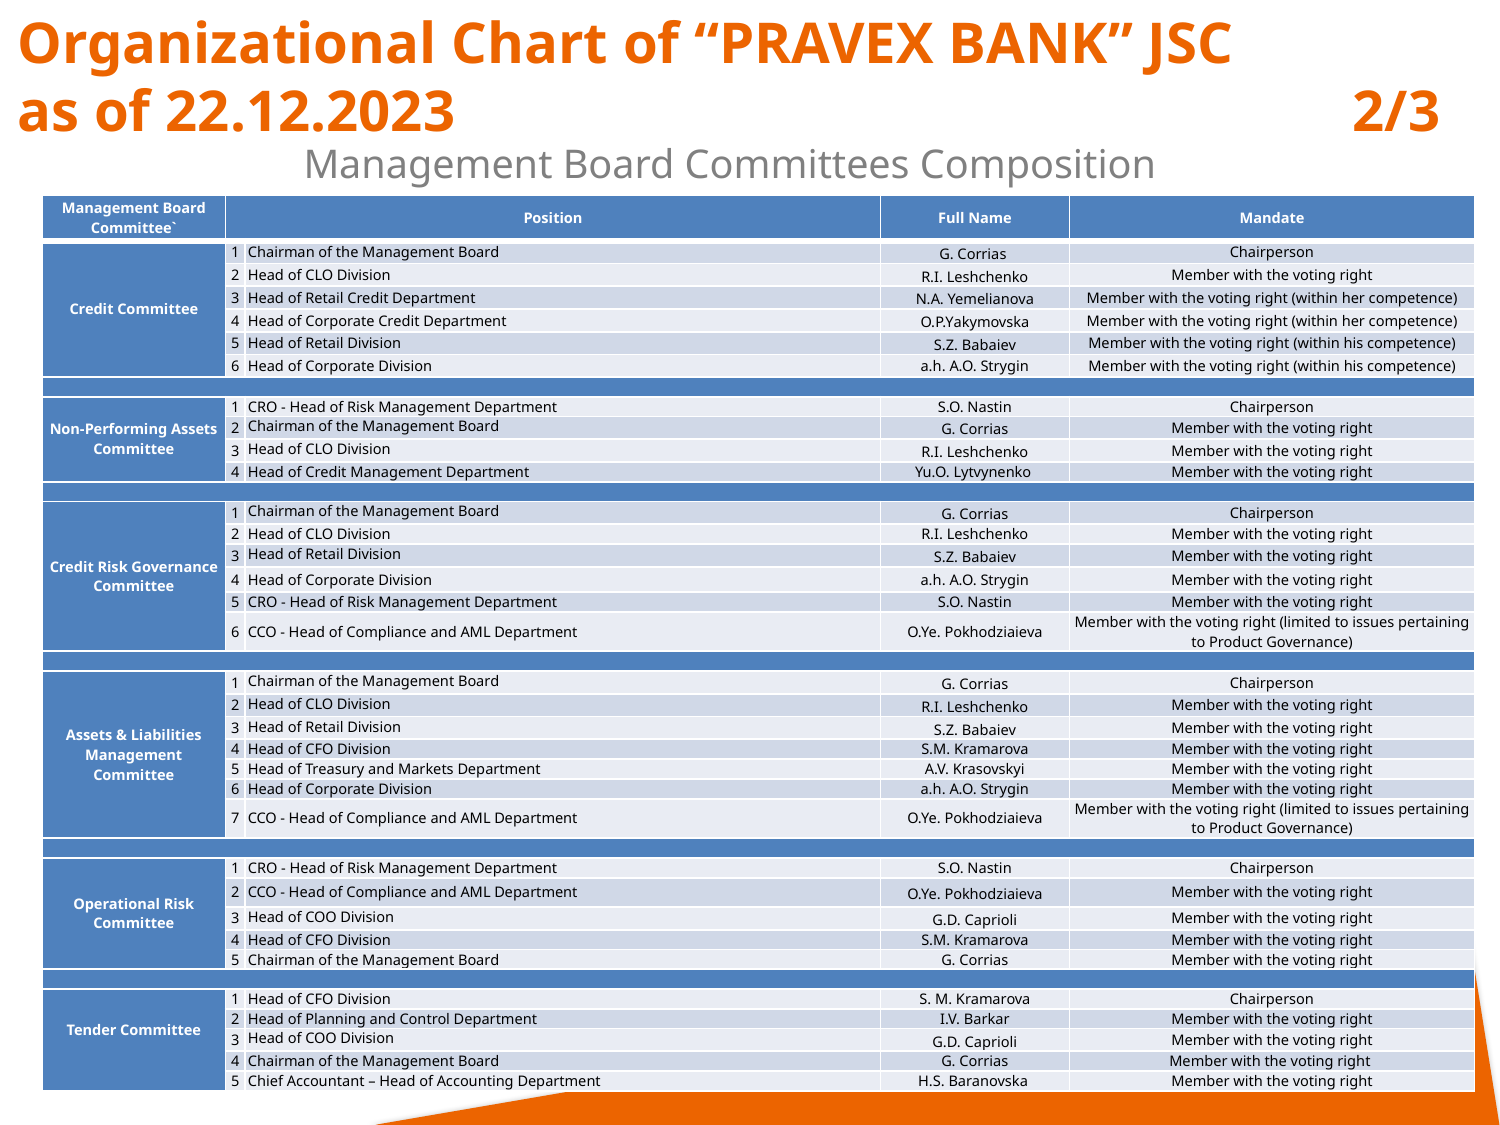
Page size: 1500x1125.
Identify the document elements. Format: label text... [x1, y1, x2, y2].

table_cell Yu.O. Lytvynenko [881, 463, 1069, 481]
table_cell Member with the voting right [1070, 463, 1474, 481]
table_cell Member with the voting right [1070, 1029, 1474, 1050]
table_cell 1 [226, 990, 244, 1008]
table_cell Member with the voting right (within his competence) [1070, 333, 1474, 354]
table_cell Assets & Liabilities Management Committee [43, 672, 225, 837]
table_cell Chairman of the Management Board [246, 417, 880, 438]
table_cell Chairperson [1070, 859, 1474, 877]
table_cell Chairperson [1070, 398, 1474, 416]
table_cell Head of Retail Division [246, 333, 880, 354]
table_cell Member with the voting right [1070, 264, 1474, 285]
table_cell Head of Treasury and Markets Department [246, 760, 880, 778]
table_cell S.Z. Babaiev [881, 333, 1069, 354]
table_cell O.Ye. Pokhodziaieva [881, 879, 1069, 906]
table_cell Head of CFO Division [246, 740, 880, 758]
table_cell O.Ye. Pokhodziaieva [881, 613, 1069, 650]
table_cell Head of Corporate Division [246, 355, 880, 376]
table_cell 7 [226, 800, 244, 837]
table_cell Chairperson [1070, 244, 1474, 263]
table_cell Member with the voting right [1070, 780, 1474, 798]
table_cell Member with the voting right [1070, 525, 1474, 543]
table_cell G.D. Caprioli [881, 908, 1069, 929]
table_cell 2 [226, 264, 244, 285]
table_cell Member with the voting right (limited to issues pertaining to Product Governance) [1070, 613, 1474, 650]
table_cell Member with the voting right [1070, 1052, 1474, 1070]
table_cell G.D. Caprioli [881, 1029, 1069, 1050]
table_cell Member with the voting right [1070, 568, 1474, 591]
table_cell S.Z. Babaiev [881, 545, 1069, 566]
table_cell 3 [226, 545, 244, 566]
table_cell 2 [226, 417, 244, 438]
table_cell Head of CLO Division [246, 440, 880, 461]
table_cell I.V. Barkar [881, 1010, 1069, 1028]
table_cell 6 [226, 780, 244, 798]
table_cell [43, 483, 1474, 501]
table_cell 1 [226, 672, 244, 693]
table_cell S.M. Kramarova [881, 931, 1069, 949]
table_cell Member with the voting right (within his competence) [1070, 355, 1474, 376]
table_cell Head of CFO Division [246, 931, 880, 949]
table_cell R.I. Leshchenko [881, 264, 1069, 285]
table_cell 5 [226, 760, 244, 778]
table_header Mandate [1070, 196, 1474, 238]
table_cell [43, 652, 1474, 670]
table_cell O.P.Yakymovska [881, 310, 1069, 331]
table_cell 6 [226, 613, 244, 650]
table_cell 3 [226, 908, 244, 929]
table_cell 2 [226, 695, 244, 716]
table_header Position [226, 196, 880, 238]
table_cell 2 [226, 879, 244, 906]
table_cell 5 [226, 593, 244, 611]
table_cell 6 [226, 355, 244, 376]
table_cell Credit Risk Governance Committee [43, 502, 225, 650]
table_cell 1 [226, 502, 244, 523]
table_cell 4 [226, 463, 244, 481]
table_cell CRO - Head of Risk Management Department [246, 859, 880, 877]
table_cell G. Corrias [881, 502, 1069, 523]
table_cell N.A. Yemelianova [881, 287, 1069, 308]
table_cell Non-Performing Assets Committee [43, 398, 225, 481]
table_cell 4 [226, 931, 244, 949]
table_cell Head of CLO Division [246, 695, 880, 716]
text_box Organizational Chart of “PRAVEX BANK” JSC as of 22.12.2023 2/3 [17, 7, 1499, 66]
table_cell 1 [226, 859, 244, 877]
table_cell 2 [226, 525, 244, 543]
table_cell 3 [226, 717, 244, 738]
table_cell R.I. Leshchenko [881, 440, 1069, 461]
table_cell Member with the voting right [1070, 717, 1474, 738]
table_cell Head of COO Division [246, 1029, 880, 1050]
table_cell Head of Corporate Division [246, 568, 880, 591]
table_cell 4 [226, 1052, 244, 1070]
table_cell Chairman of the Management Board [246, 950, 880, 968]
table_cell Member with the voting right [1070, 593, 1474, 611]
table_cell Member with the voting right [1070, 879, 1474, 906]
table_cell 5 [226, 950, 244, 968]
table_header Management Board Committee` [43, 196, 225, 238]
table_cell Head of Retail Division [246, 545, 880, 566]
table_cell H.S. Baranovska [881, 1072, 1069, 1090]
table_cell G. Corrias [881, 417, 1069, 438]
table_cell 3 [226, 1029, 244, 1050]
table_cell 2 [226, 1010, 244, 1028]
table_cell Operational Risk Committee [43, 859, 225, 968]
table_cell Member with the voting right [1070, 950, 1474, 968]
table_header Full Name [881, 196, 1069, 238]
table_cell S.O. Nastin [881, 859, 1069, 877]
text_box Management Board Committees Composition [303, 139, 1213, 194]
table_cell G. Corrias [881, 672, 1069, 693]
table_cell [43, 839, 1474, 857]
table_cell G. Corrias [881, 950, 1069, 968]
table_cell Chairperson [1070, 672, 1474, 693]
table_cell S.O. Nastin [881, 398, 1069, 416]
table_cell Member with the voting right [1070, 417, 1474, 438]
table_cell 1 [226, 398, 244, 416]
table_cell Head of COO Division [246, 908, 880, 929]
table_cell S.Z. Babaiev [881, 717, 1069, 738]
table_cell Chairman of the Management Board [246, 502, 880, 523]
table_cell 5 [226, 333, 244, 354]
table_cell CRO - Head of Risk Management Department [246, 398, 880, 416]
table_cell Chairperson [1070, 502, 1474, 523]
table_cell O.Ye. Pokhodziaieva [881, 800, 1069, 837]
table_cell Chairman of the Management Board [246, 1052, 880, 1070]
table_cell a.h. A.O. Strygin [881, 355, 1069, 376]
table_cell S.M. Kramarova [881, 740, 1069, 758]
table_cell A.V. Krasovskyi [881, 760, 1069, 778]
table_cell Head of Corporate Credit Department [246, 310, 880, 331]
table_cell Head of Retail Credit Department [246, 287, 880, 308]
table_cell 3 [226, 440, 244, 461]
table_cell a.h. A.O. Strygin [881, 568, 1069, 591]
table_cell Head of CLO Division [246, 525, 880, 543]
table_cell CCO - Head of Compliance and AML Department [246, 613, 880, 650]
table_cell CCO - Head of Compliance and AML Department [246, 879, 880, 906]
table_cell Head of CLO Division [246, 264, 880, 285]
table_cell Head of CFO Division [246, 990, 880, 1008]
table_cell Head of Planning and Control Department [246, 1010, 880, 1028]
table_cell 4 [226, 740, 244, 758]
table_cell 5 [226, 1072, 244, 1090]
table_cell Head of Corporate Division [246, 780, 880, 798]
table_cell 1 [226, 244, 244, 263]
table_cell Credit Committee [43, 244, 225, 376]
table_cell G. Corrias [881, 1052, 1069, 1070]
table_cell Chief Accountant – Head of Accounting Department [246, 1072, 880, 1090]
table_cell S.O. Nastin [881, 593, 1069, 611]
table_cell S. M. Kramarova [881, 990, 1069, 1008]
table_cell Member with the voting right [1070, 760, 1474, 778]
table_cell Member with the voting right [1070, 740, 1474, 758]
table_cell CCO - Head of Compliance and AML Department [246, 800, 880, 837]
table_cell a.h. A.O. Strygin [881, 780, 1069, 798]
table_cell Chairman of the Management Board [246, 672, 880, 693]
table_cell Member with the voting right [1070, 908, 1474, 929]
table_cell 3 [226, 287, 244, 308]
table_cell 4 [226, 568, 244, 591]
table_cell Head of Credit Management Department [246, 463, 880, 481]
table_cell CRO - Head of Risk Management Department [246, 593, 880, 611]
table_cell Member with the voting right [1070, 440, 1474, 461]
table_cell Member with the voting right [1070, 1010, 1474, 1028]
table_cell Chairman of the Management Board [246, 244, 880, 263]
table_cell Member with the voting right [1070, 695, 1474, 716]
table_cell [43, 970, 1474, 988]
table_cell Member with the voting right (within her competence) [1070, 310, 1474, 331]
table_cell 4 [226, 310, 244, 331]
table_cell Member with the voting right [1070, 1072, 1474, 1090]
table_cell [43, 378, 1474, 396]
table_cell R.I. Leshchenko [881, 695, 1069, 716]
table_cell Chairperson [1070, 990, 1474, 1008]
table_cell Tender Committee [43, 990, 225, 1090]
table_cell G. Corrias [881, 244, 1069, 263]
table_cell Member with the voting right [1070, 931, 1474, 949]
table_cell Member with the voting right (limited to issues pertaining to Product Governance) [1070, 800, 1474, 837]
table_cell R.I. Leshchenko [881, 525, 1069, 543]
table_cell Member with the voting right [1070, 545, 1474, 566]
table_cell Member with the voting right (within her competence) [1070, 287, 1474, 308]
table_cell Head of Retail Division [246, 717, 880, 738]
